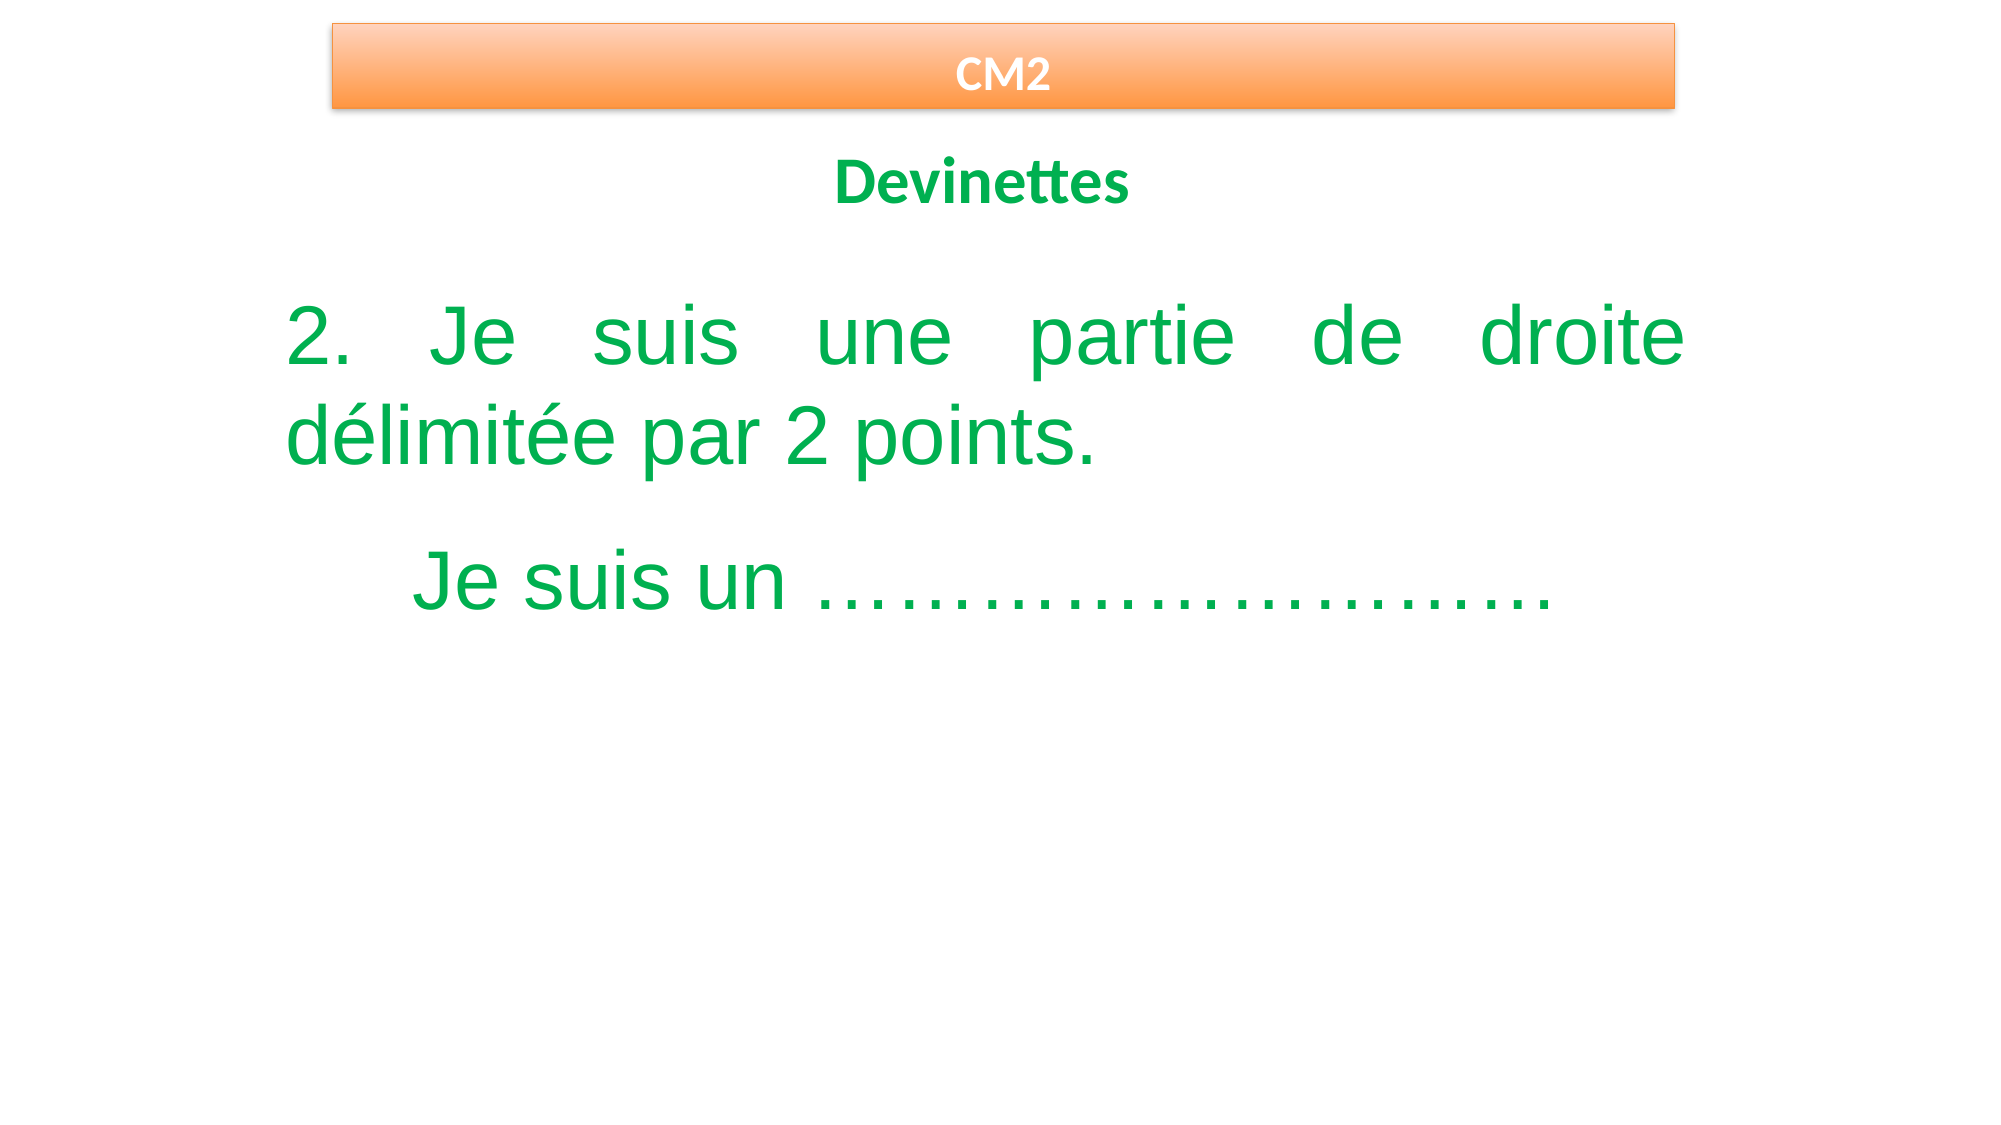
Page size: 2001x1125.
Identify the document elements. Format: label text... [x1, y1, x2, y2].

text_box Devinettes [525, 129, 1455, 225]
text_box CM2 [332, 23, 1675, 109]
text_box 2. Je suis une partie de droite délimitée par 2 points. Je suis un ……………………… [270, 273, 1703, 688]
